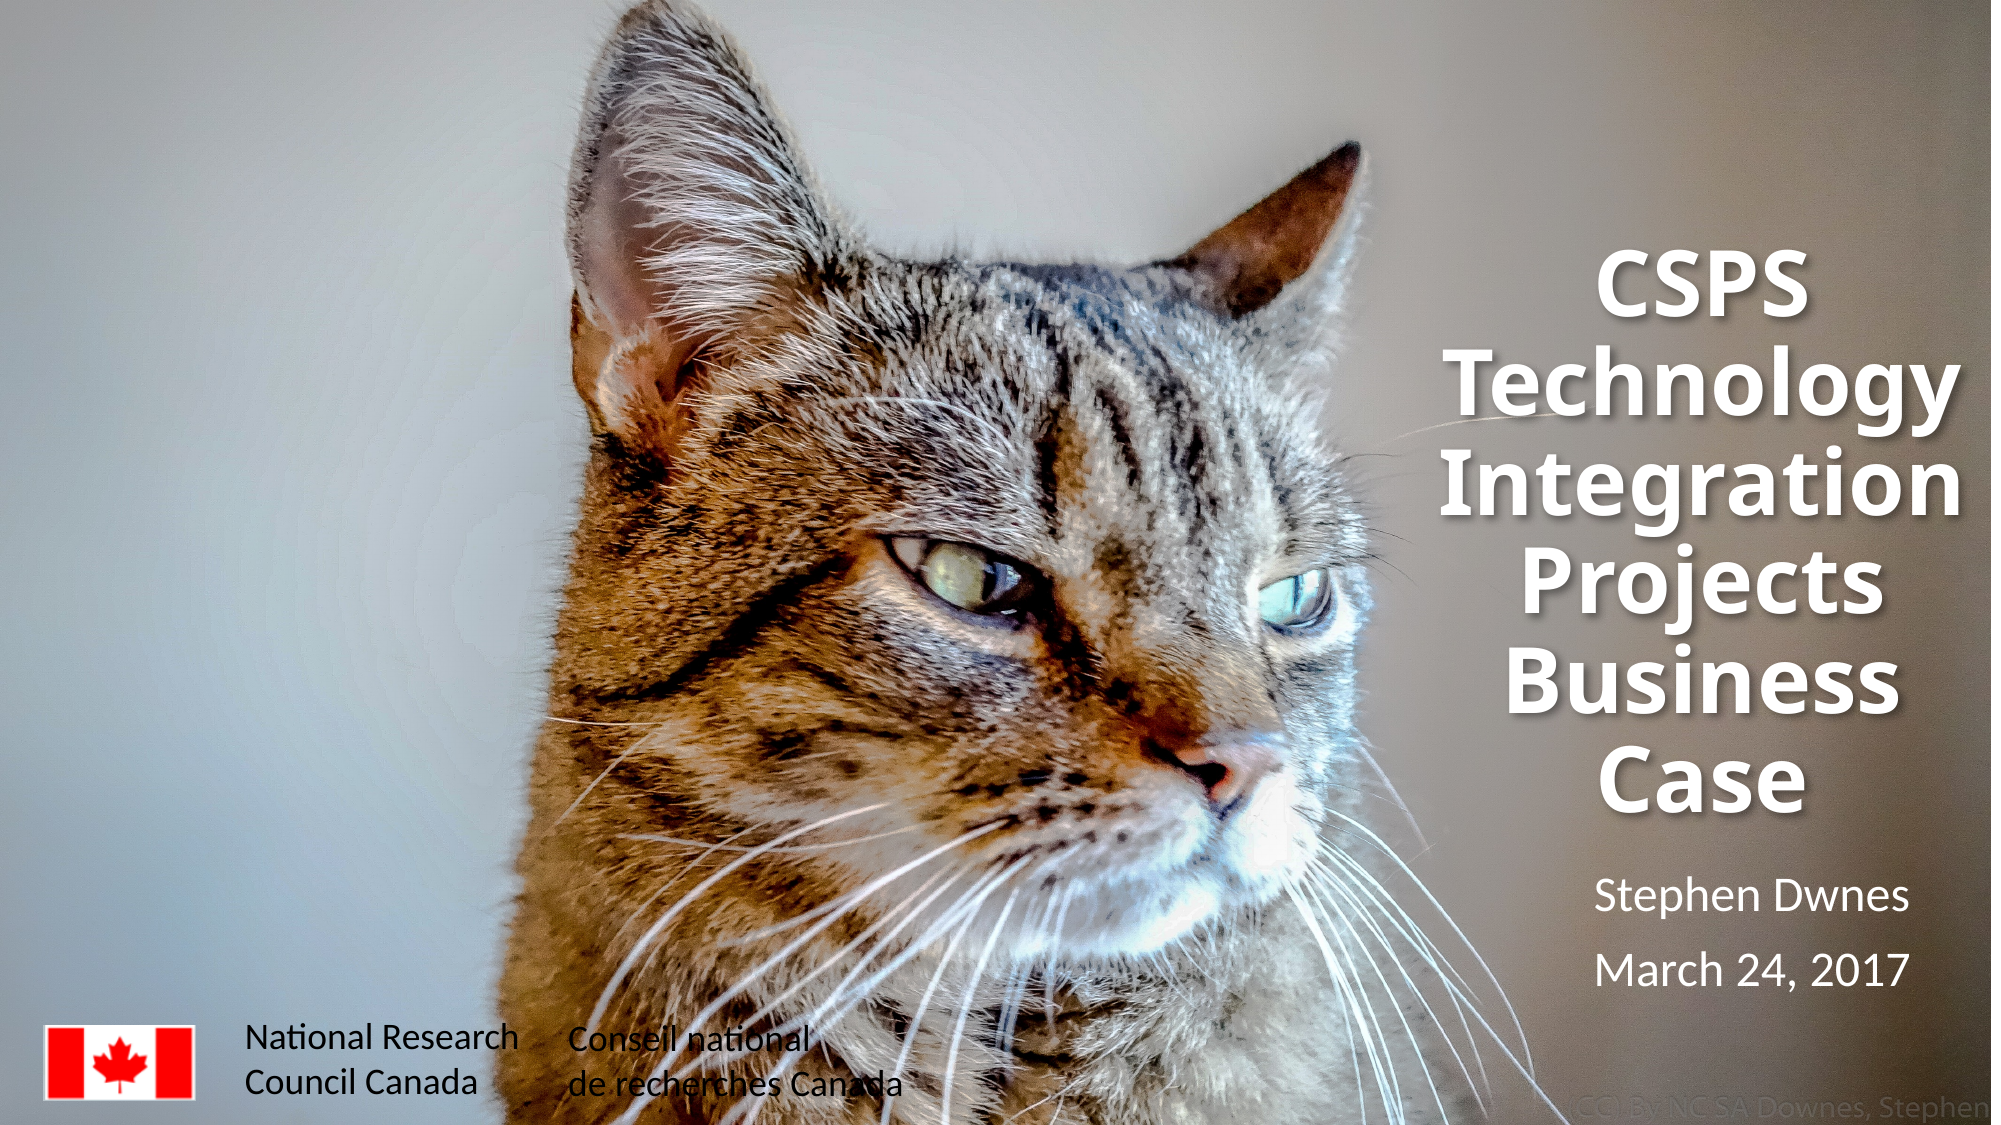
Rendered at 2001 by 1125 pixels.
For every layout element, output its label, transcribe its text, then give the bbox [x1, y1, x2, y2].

subtitle Stephen Dwnes March 24, 2017 [1991, 860, 2000, 1019]
picture [0, 0, 1991, 1125]
